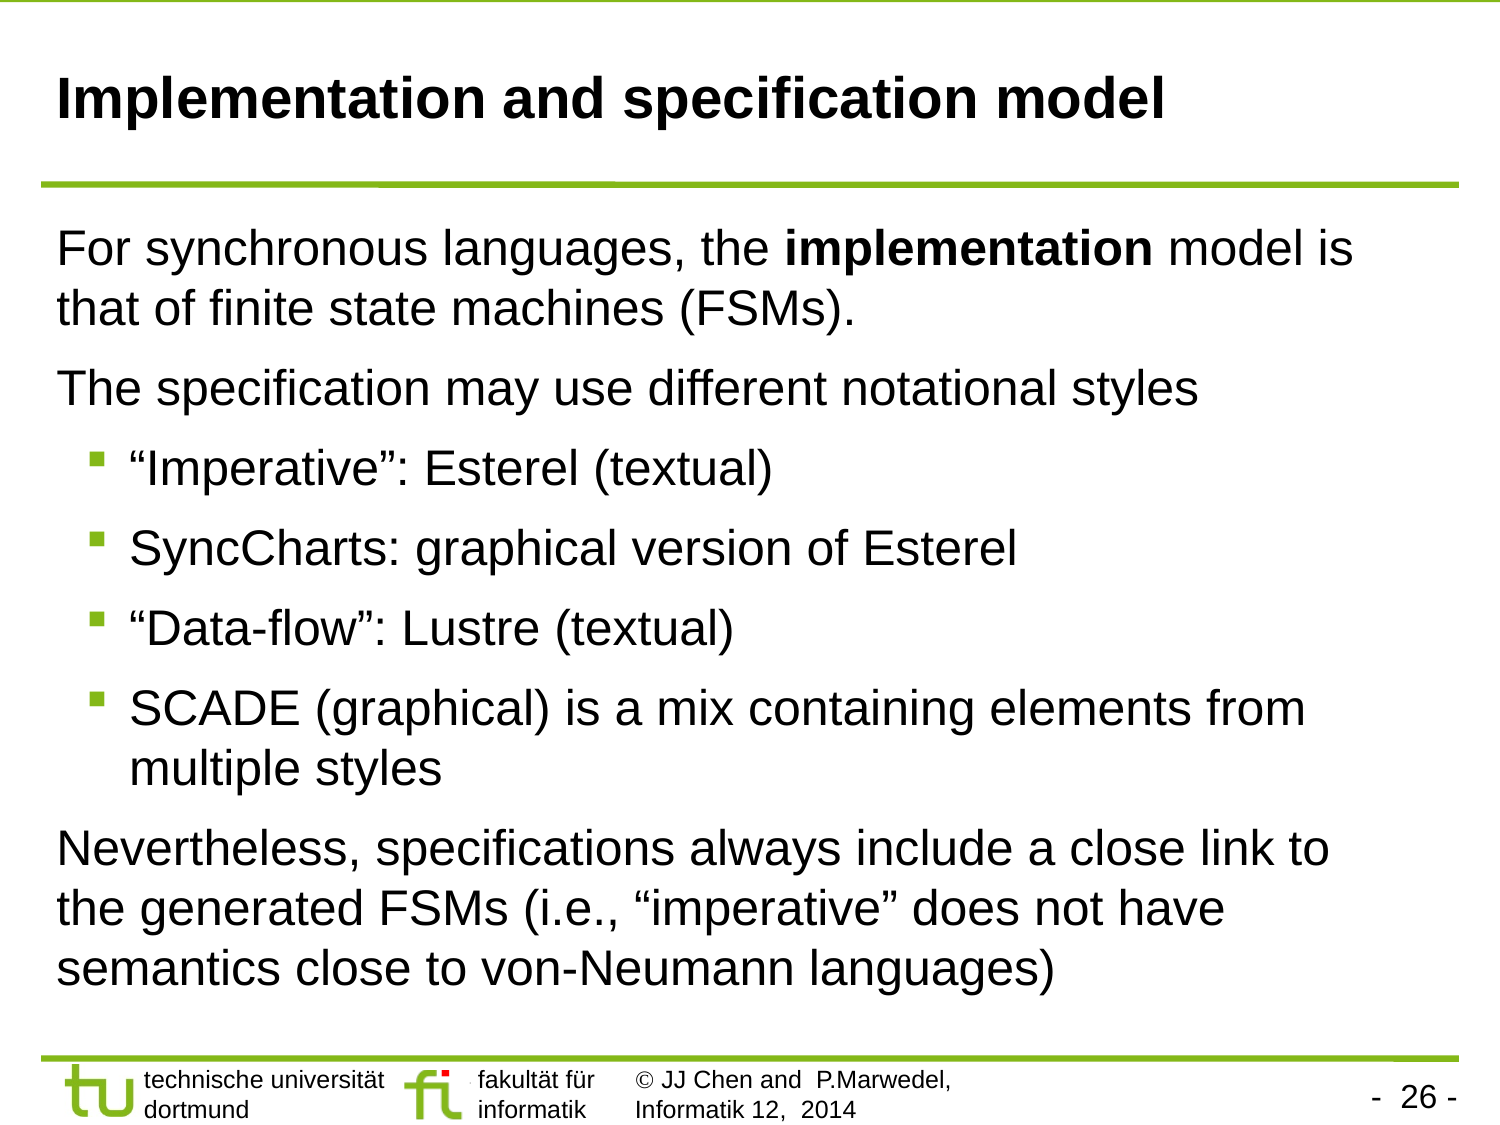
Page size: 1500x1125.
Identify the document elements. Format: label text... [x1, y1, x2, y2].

picture [404, 1070, 471, 1125]
title Implementation and specification model [41, 11, 1459, 179]
picture [64, 1064, 145, 1117]
list For synchronous languages, the implementation model is that of finite state machines (FSMs). The specification may use different notational styles “Imperative”: Esterel (textual) SyncCharts: graphical version of Esterel “Data-flow”: Lustre (textual) SCADE (graphical) is a mix containing elements from multiple styles Nevertheless, specifications always include a close link to the generated FSMs (i.e., “imperative” does not have semantics close to von-Neumann languages) [41, 208, 1414, 1026]
